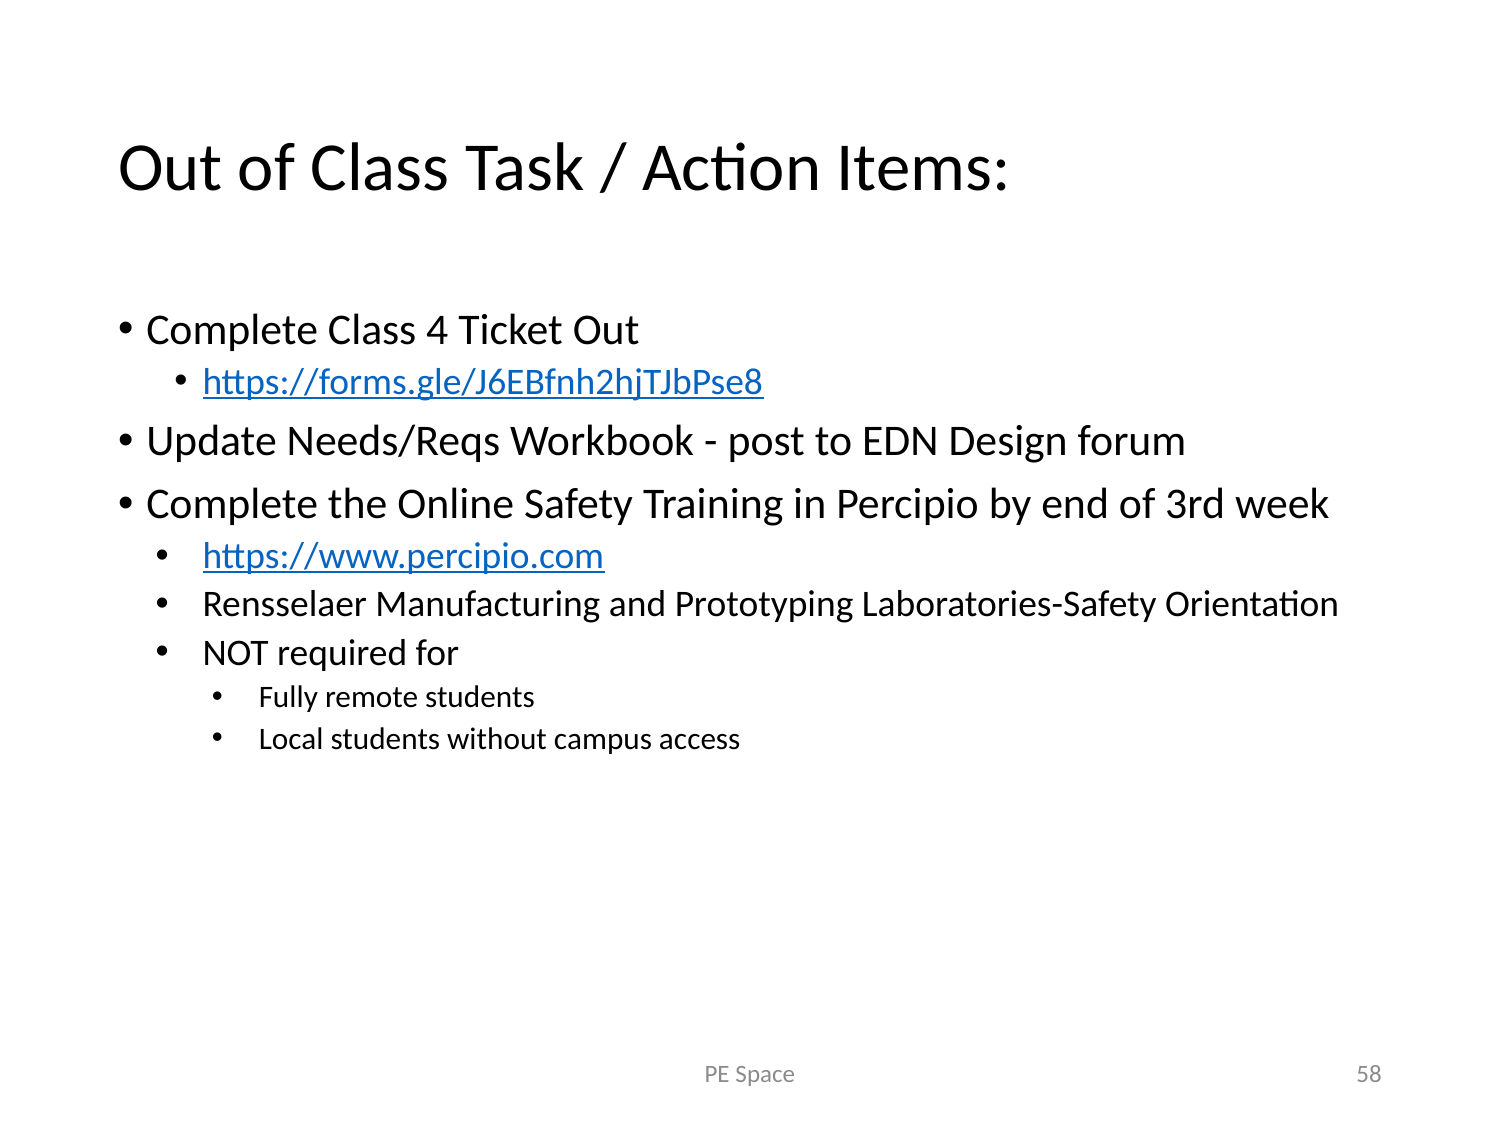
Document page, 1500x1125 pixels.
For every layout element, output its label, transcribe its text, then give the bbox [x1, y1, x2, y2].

footer PE Space [496, 1042, 1004, 1103]
list Complete Class 4 Ticket Out https://forms.gle/J6EBfnh2hjTJbPse8 Update Needs/Reqs Workbook - post to EDN Design forum Complete the Online Safety Training in Percipio by end of 3rd week https://www.percipio.com Rensselaer Manufacturing and Prototyping Laboratories-Safety Orientation NOT required for Fully remote students Local students without campus access [103, 299, 1397, 1014]
title Out of Class Task / Action Items: [103, 59, 1397, 278]
slide_number 58 [1059, 1042, 1397, 1103]
